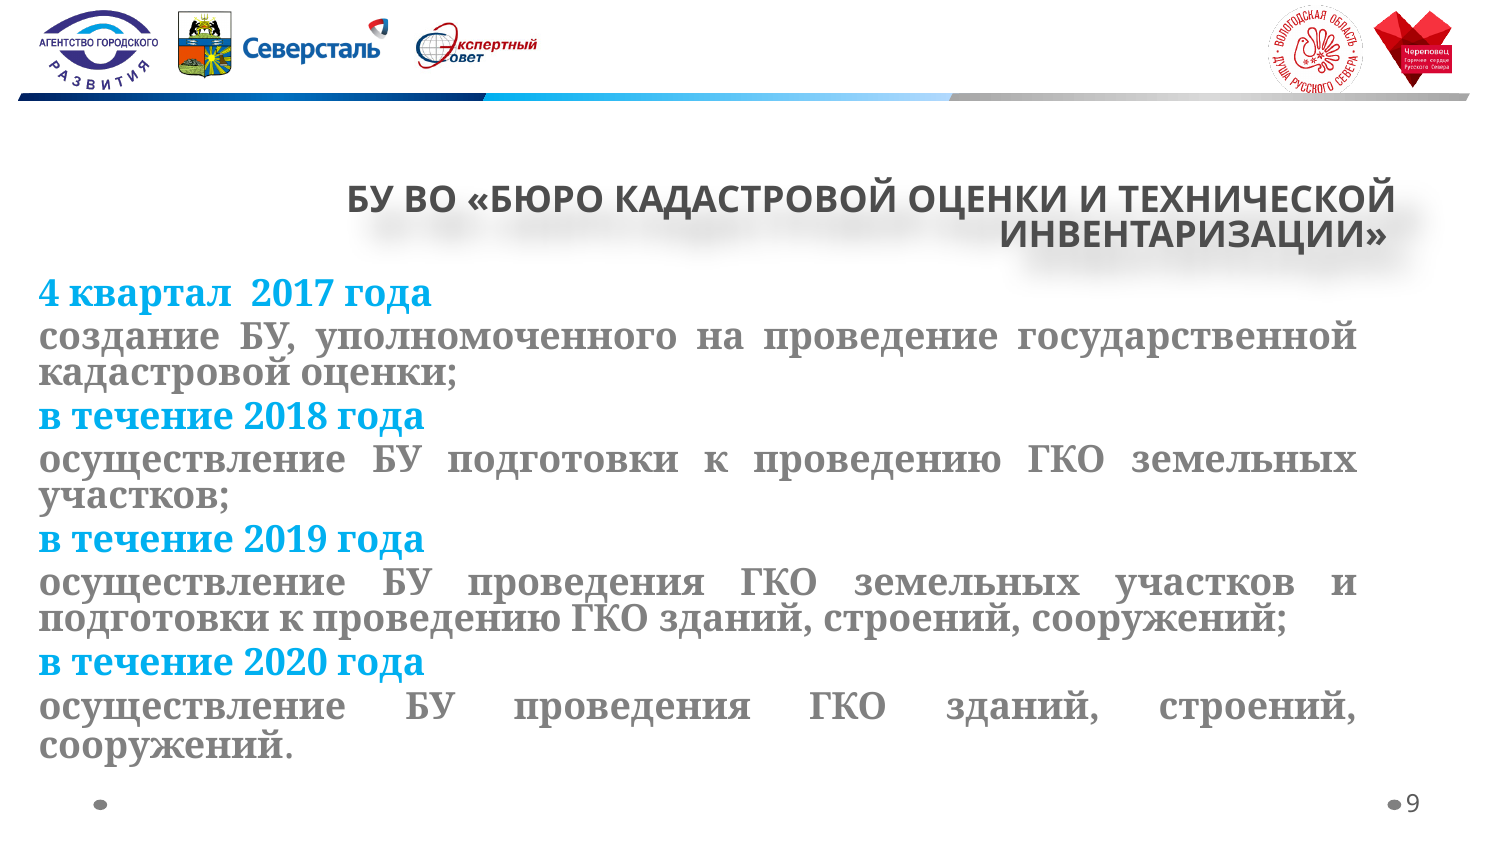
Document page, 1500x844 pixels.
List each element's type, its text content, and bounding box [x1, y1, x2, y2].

picture [176, 10, 232, 79]
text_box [17, 93, 1471, 102]
title БУ ВО «БЮРО КАДАСТРОВОЙ ОЦЕНКИ И ТЕХНИЧЕСКОЙ ИНВЕНТАРИЗАЦИИ» [305, 141, 1413, 263]
picture [38, 10, 159, 90]
list 4 квартал 2017 года создание БУ, уполномоченного на проведение государственной кадастровой оценки; в течение 2018 года осуществление БУ подготовки к проведению ГКО земельных участков; в течение 2019 года осуществление БУ проведения ГКО земельных участков и подготовки к проведению ГКО зданий, строений, сооружений; в течение 2020 года осуществление БУ проведения ГКО зданий, строений, сооружений. [23, 270, 1374, 827]
picture [1268, 4, 1363, 93]
picture [242, 0, 573, 82]
picture [1373, 10, 1452, 88]
slide_number 9 [1401, 782, 1494, 827]
